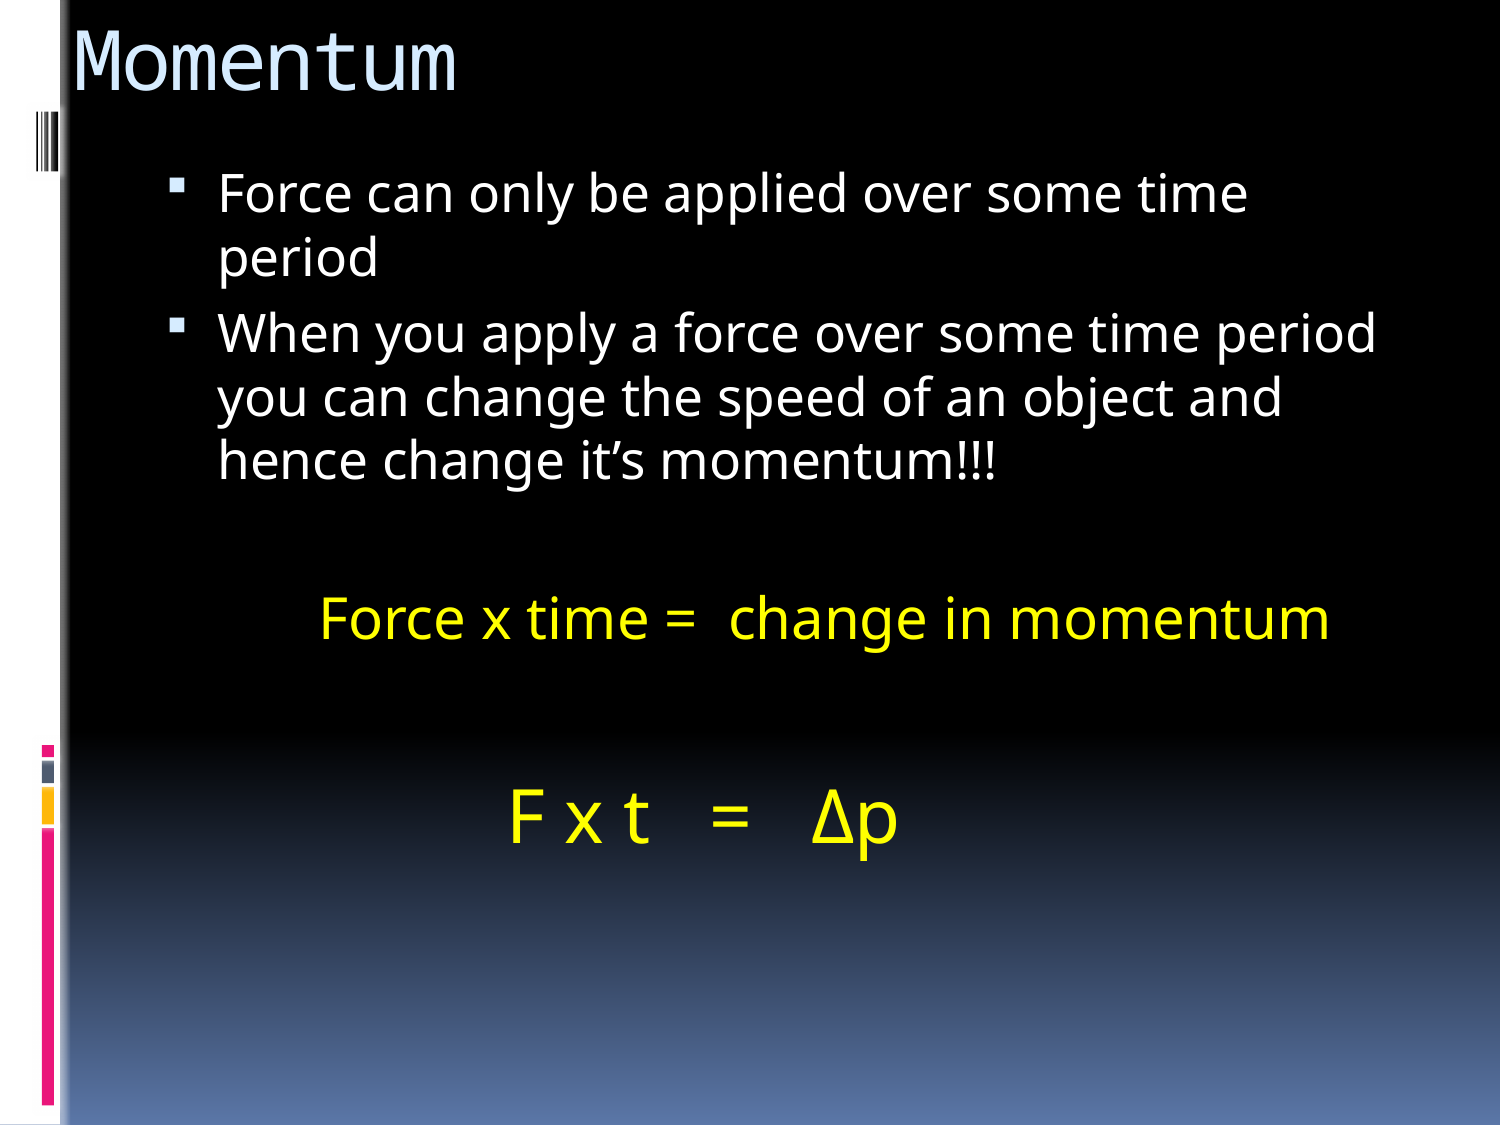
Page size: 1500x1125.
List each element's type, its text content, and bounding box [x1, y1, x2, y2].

text_box Force x time = change in momentum [292, 574, 1360, 727]
text_box F x t = Δp [480, 761, 1011, 915]
list Force can only be applied over some time period When you apply a force over some time period you can change the speed of an object and hence change it’s momentum!!! [140, 152, 1416, 504]
title Momentum [58, 0, 1334, 150]
